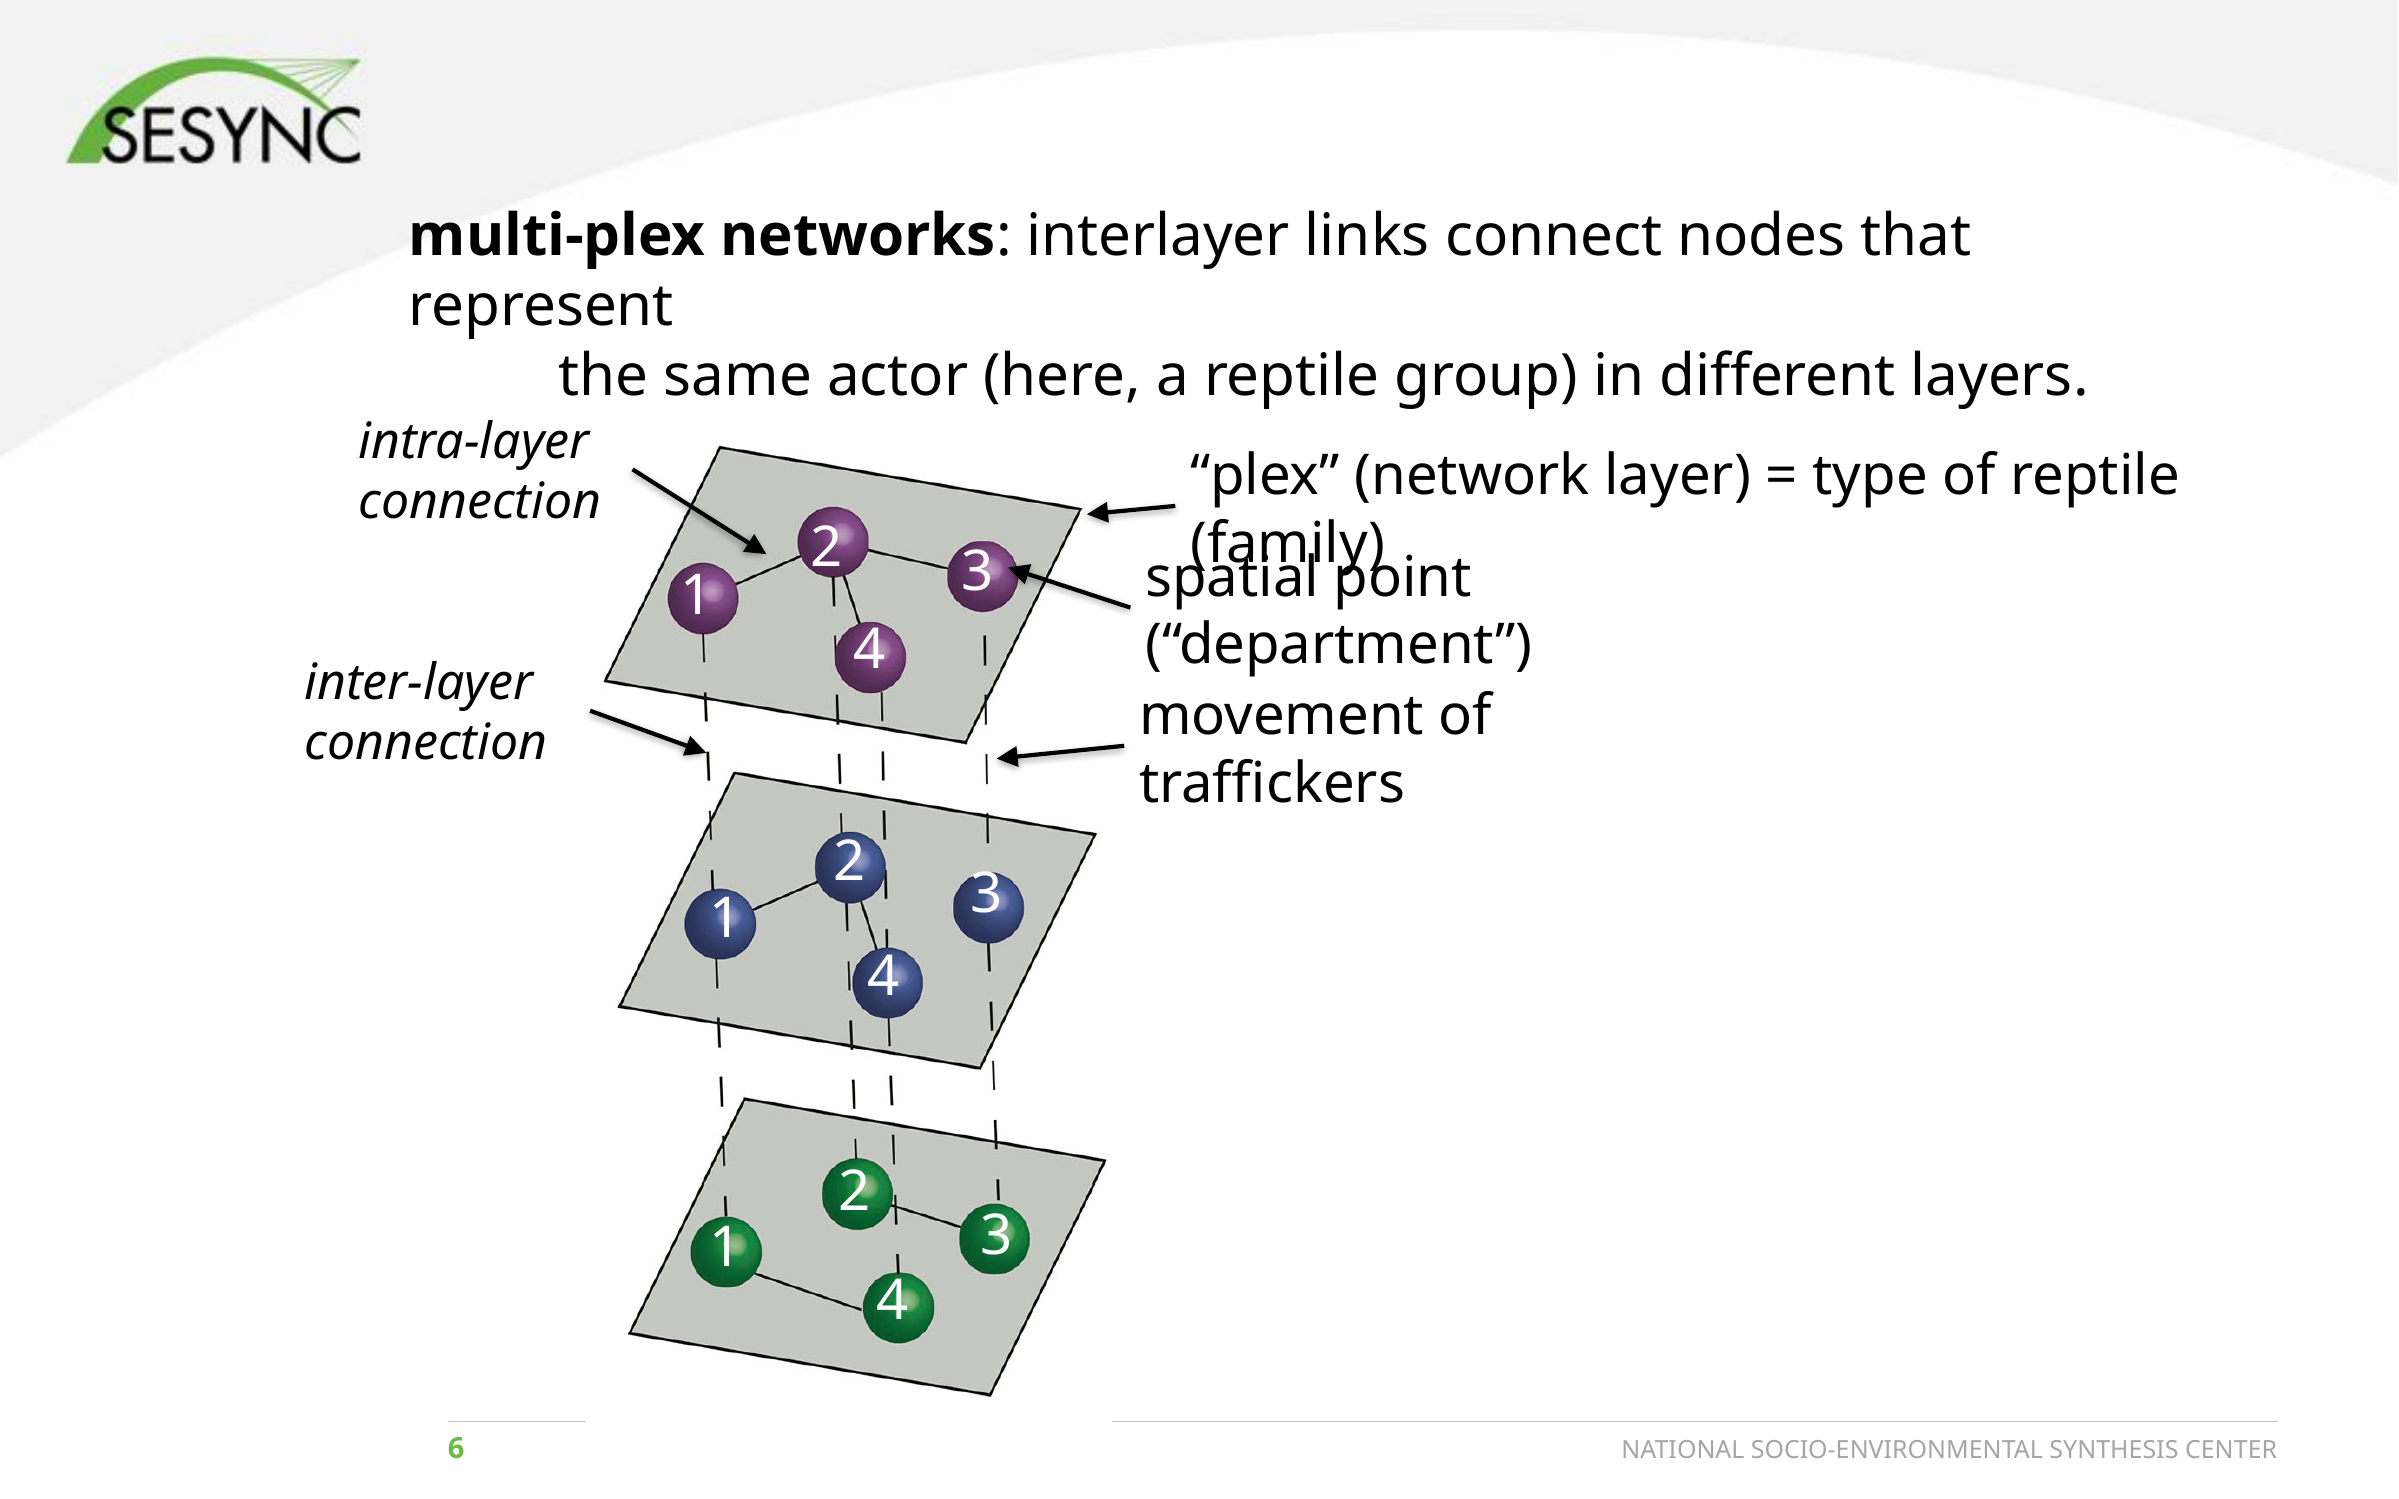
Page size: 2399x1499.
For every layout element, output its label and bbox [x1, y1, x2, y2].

picture [0, 0, 2398, 1498]
text_box [288, 189, 2375, 1438]
